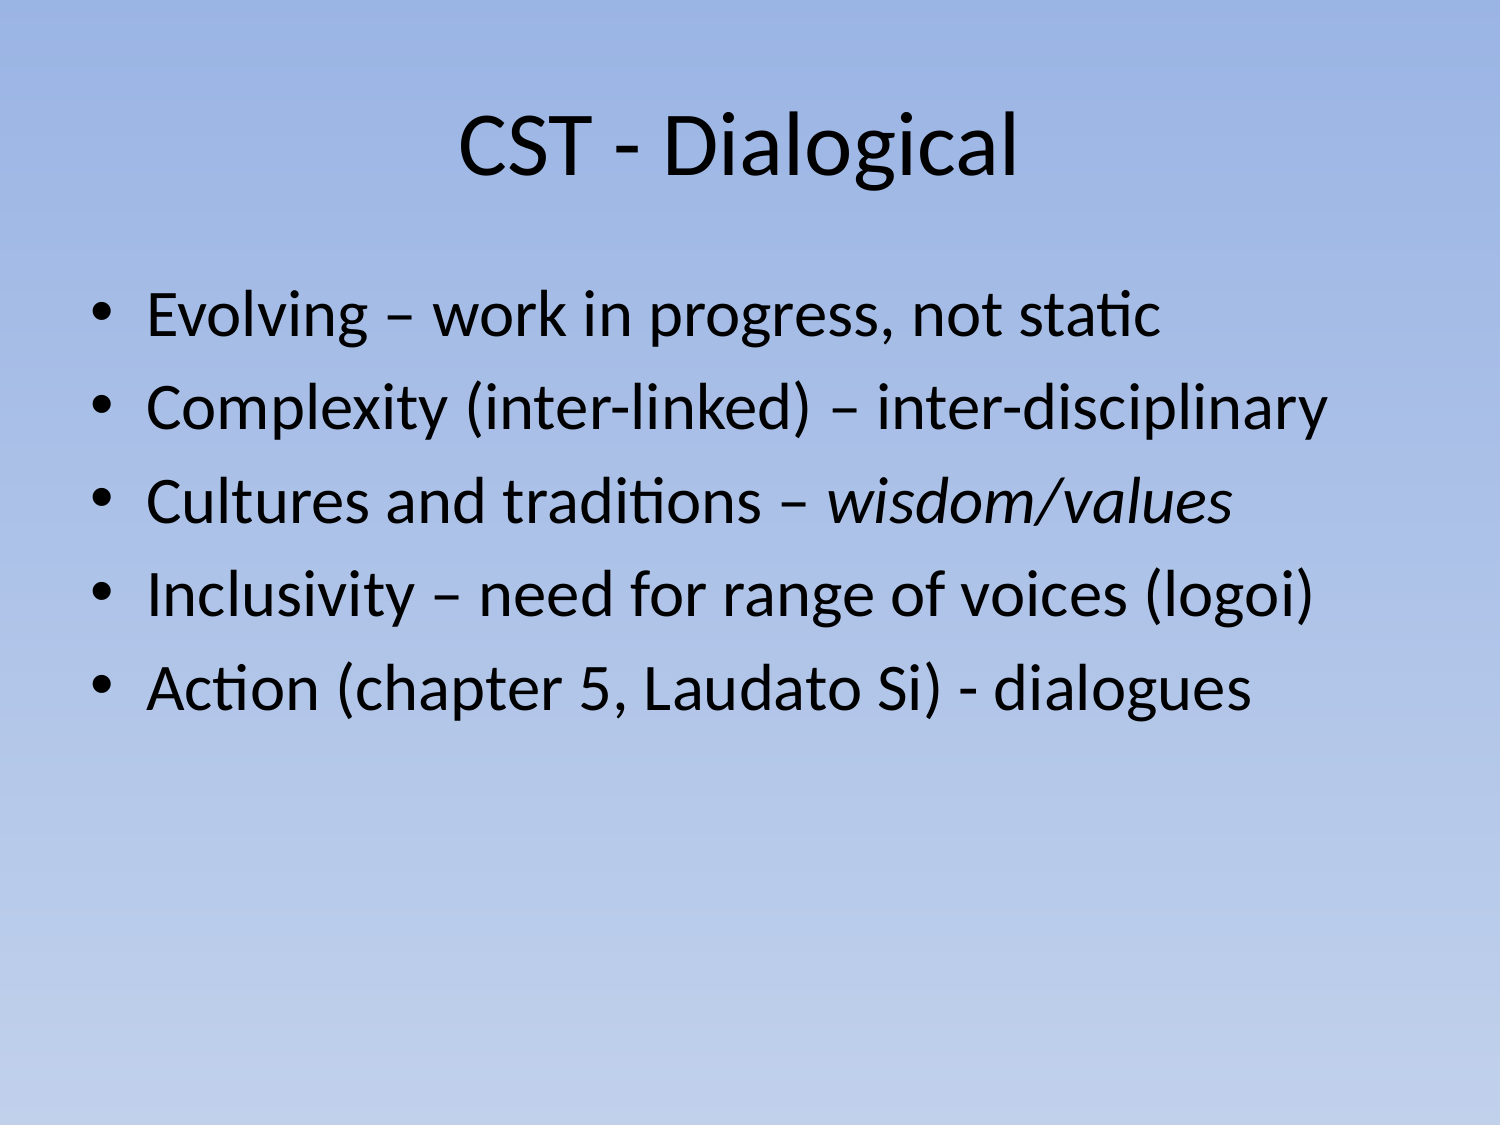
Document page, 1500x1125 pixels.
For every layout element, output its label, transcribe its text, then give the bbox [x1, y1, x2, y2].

title CST - Dialogical [75, 45, 1425, 233]
list Evolving – work in progress, not static Complexity (inter-linked) – inter-disciplinary Cultures and traditions – wisdom/values Inclusivity – need for range of voices (logoi) Action (chapter 5, Laudato Si) - dialogues [75, 262, 1425, 1005]
